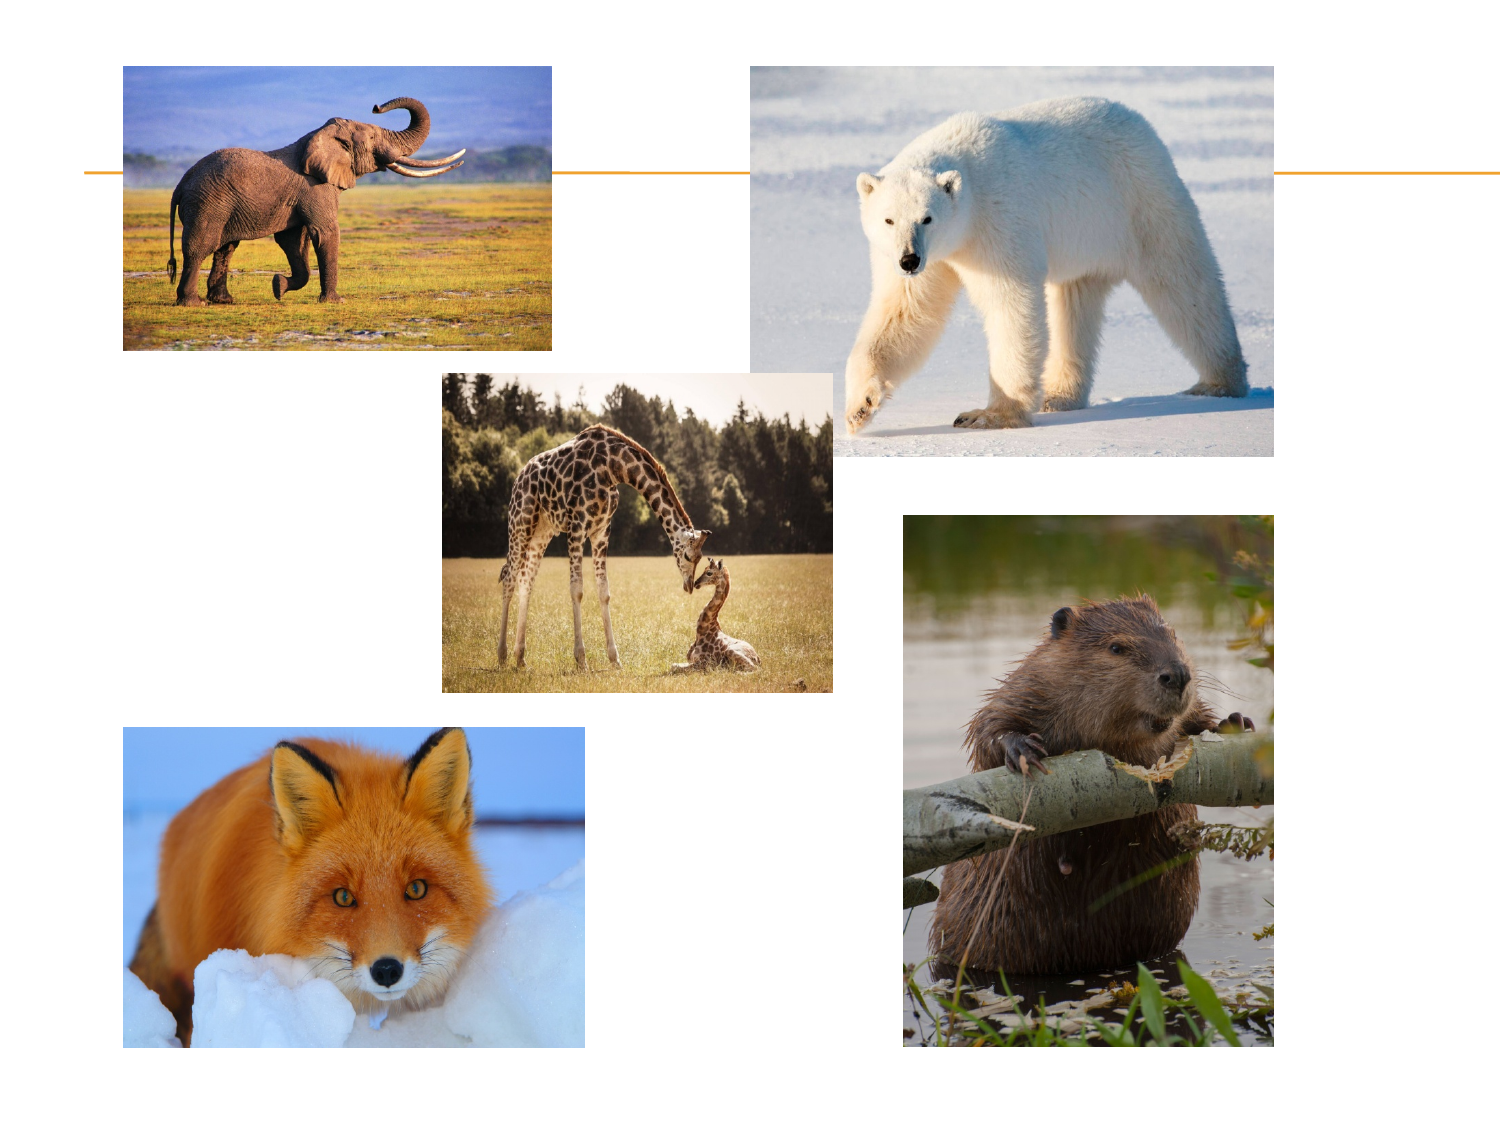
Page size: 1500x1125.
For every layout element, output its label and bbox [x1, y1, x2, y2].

list [123, 65, 553, 351]
picture [903, 514, 1274, 1048]
picture [442, 66, 1275, 693]
picture [123, 727, 585, 1049]
